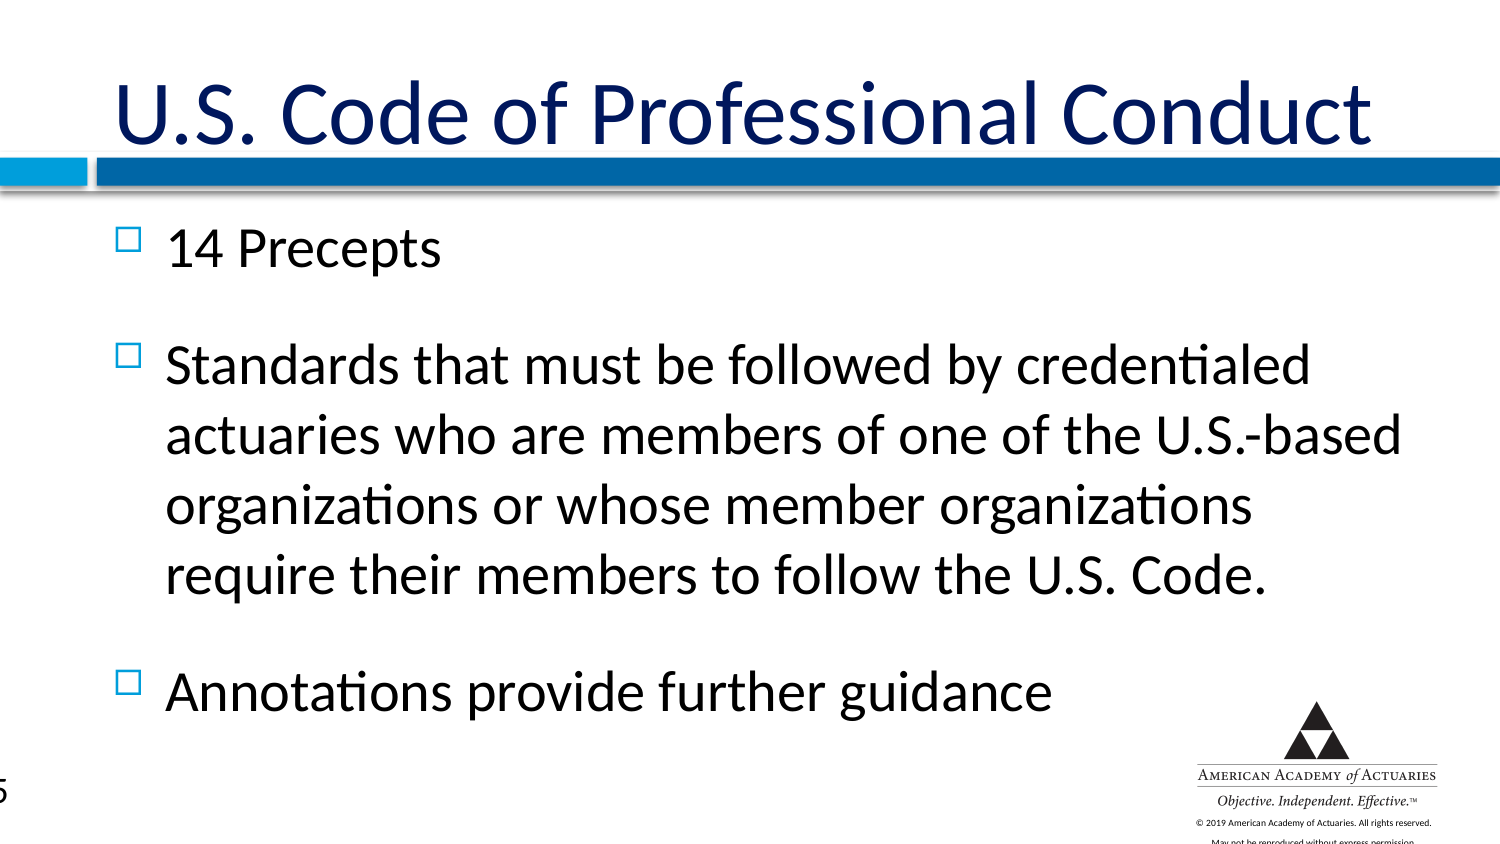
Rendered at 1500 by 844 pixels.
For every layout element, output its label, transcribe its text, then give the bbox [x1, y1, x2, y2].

title U.S. Code of Professional Conduct [98, 75, 1445, 141]
list 14 Precepts Standards that must be followed by credentialed actuaries who are members of one of the U.S.-based organizations or whose member organizations require their members to follow the U.S. Code. Annotations provide further guidance [97, 201, 1444, 834]
